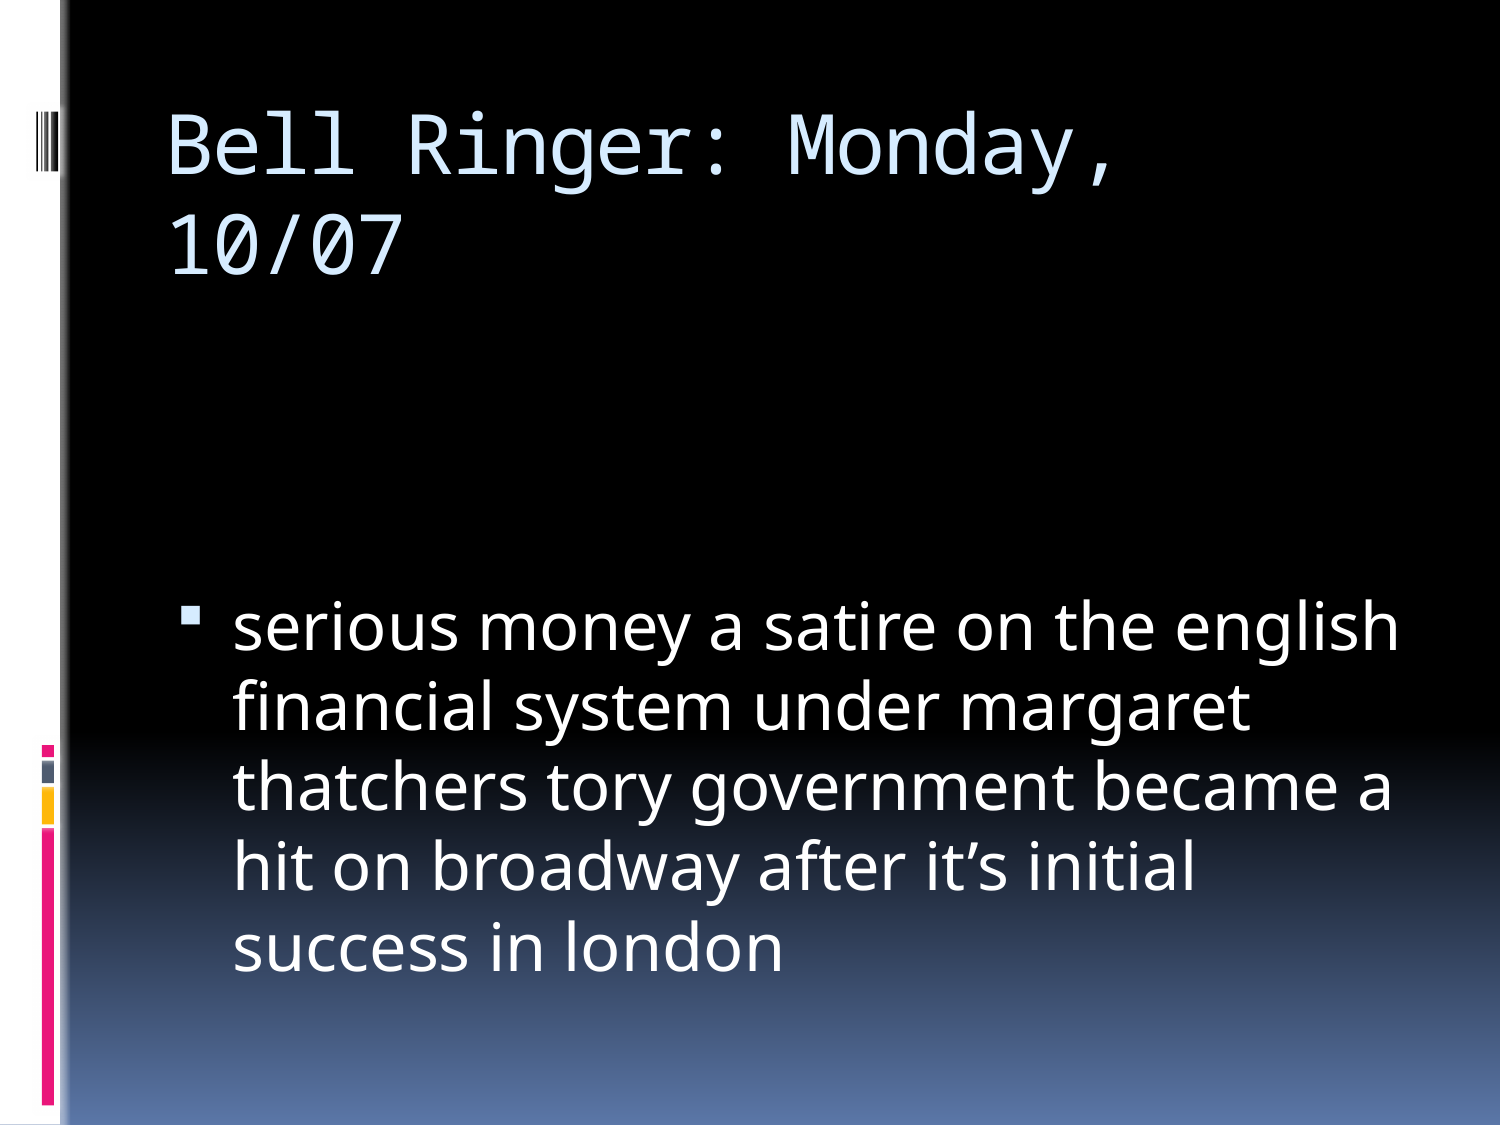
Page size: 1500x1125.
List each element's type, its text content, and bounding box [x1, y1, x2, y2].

list serious money a satire on the english financial system under margaret thatchers tory government became a hit on broadway after it’s initial success in london [150, 292, 1425, 1043]
title Bell Ringer: Monday, 10/07 [150, 83, 1425, 234]
